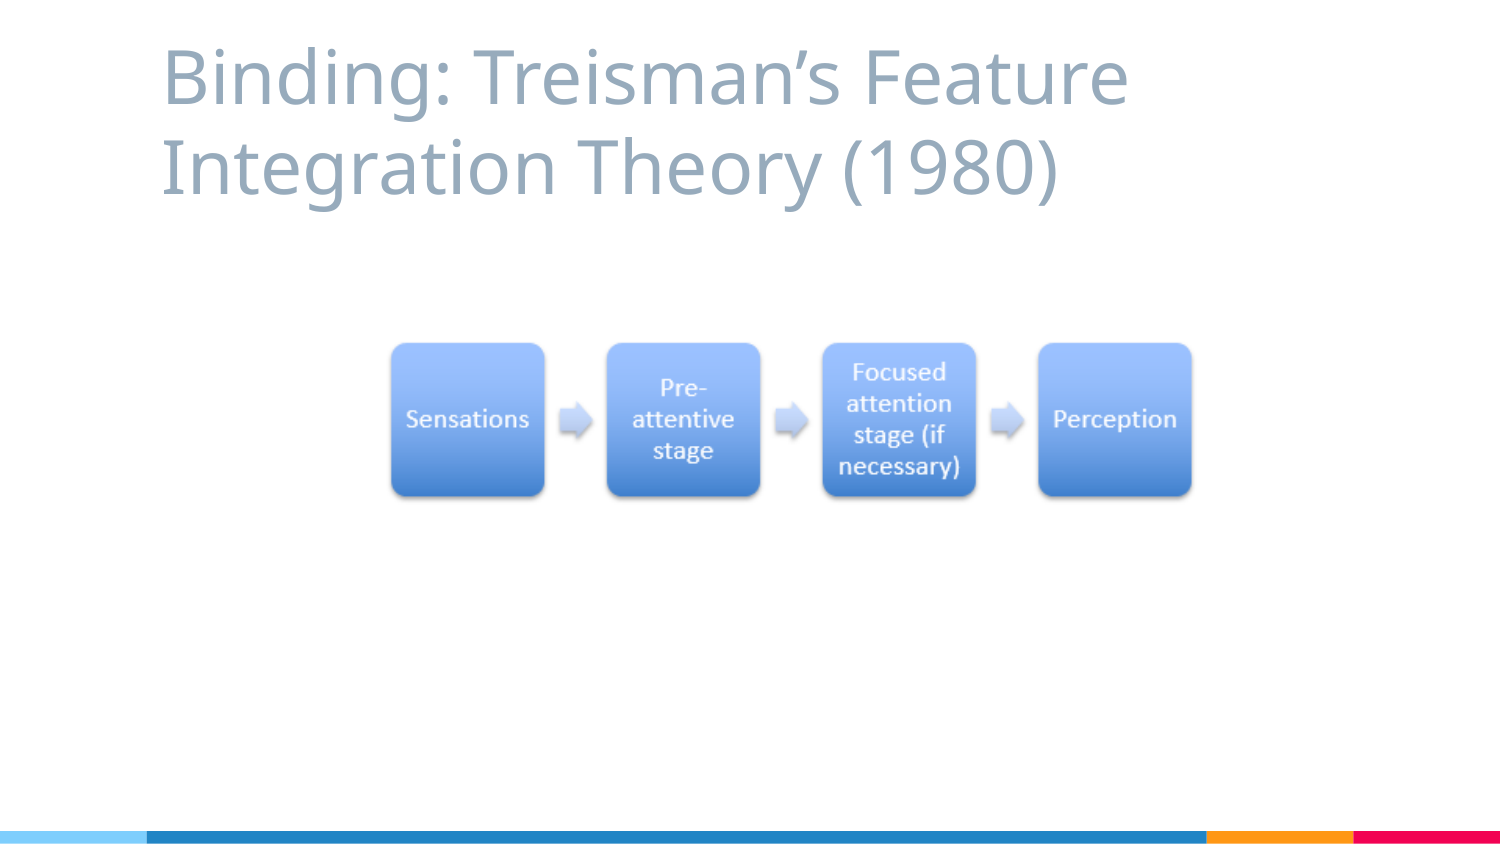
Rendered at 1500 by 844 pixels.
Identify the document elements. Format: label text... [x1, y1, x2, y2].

picture [353, 304, 1220, 540]
title Binding: Treisman’s Feature Integration Theory (1980) [146, 83, 1207, 225]
